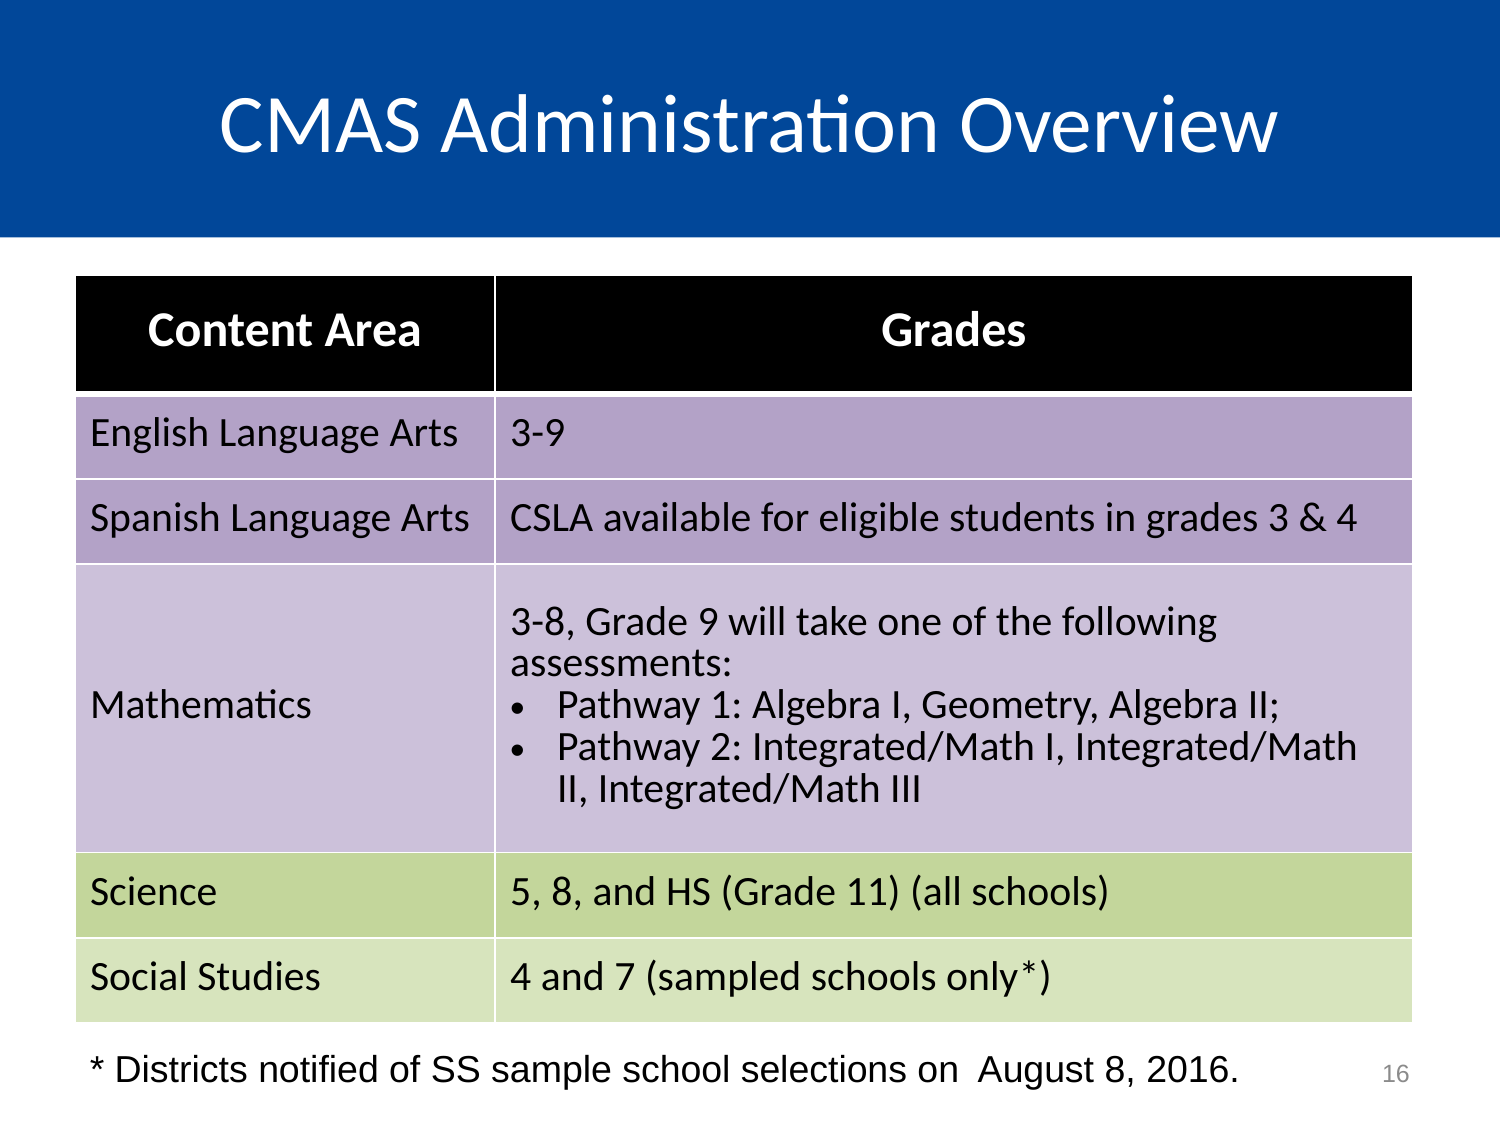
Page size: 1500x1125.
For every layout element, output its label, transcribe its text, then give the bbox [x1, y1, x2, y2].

title CMAS Administration Overview [0, 24, 1500, 213]
text_box * Districts notified of SS sample school selections on August 8, 2016. [75, 1037, 1313, 1098]
table_header Content Area [76, 276, 494, 391]
table_cell Social Studies [76, 939, 494, 1022]
table_cell 3-9 [496, 397, 1412, 478]
table_header Grades [496, 276, 1412, 391]
table_cell 5, 8, and HS (Grade 11) (all schools) [496, 853, 1412, 937]
table_cell Spanish Language Arts [76, 480, 494, 563]
table_cell CSLA available for eligible students in grades 3 & 4 [496, 480, 1412, 563]
table_cell 3-8, Grade 9 will take one of the following assessments: Pathway 1: Algebra I, Geometry, Algebra II; Pathway 2: Integrated/Math I, Integrated/Math II, Integrated/Math III [496, 565, 1412, 852]
table_cell 4 and 7 (sampled schools only*) [496, 939, 1412, 1022]
table_cell Mathematics [76, 565, 494, 852]
slide_number 16 [1074, 1042, 1425, 1103]
table_cell Science [76, 853, 494, 937]
table_cell English Language Arts [76, 397, 494, 478]
